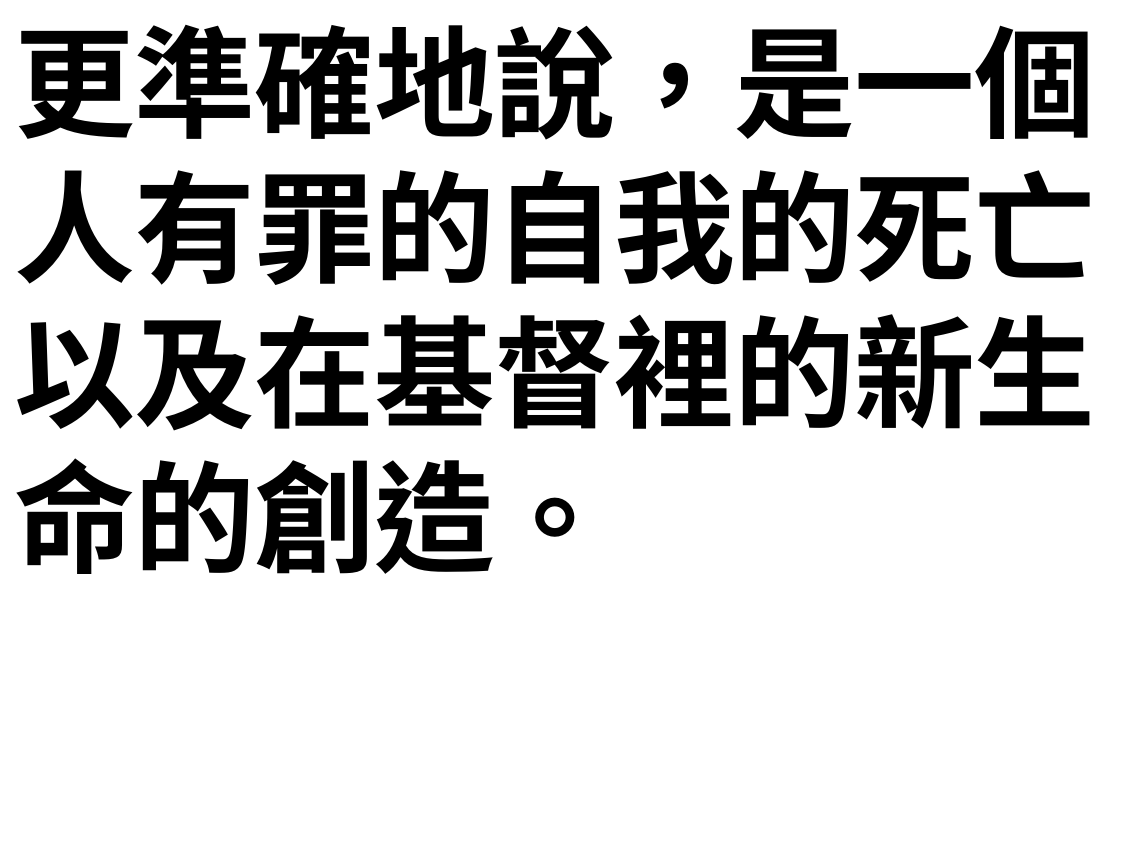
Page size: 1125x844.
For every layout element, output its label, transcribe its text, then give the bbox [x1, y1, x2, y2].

text_box 更準確地說，是一個人有罪的自我的死亡以及在基督裡的新生命的創造。 [0, 0, 1125, 595]
